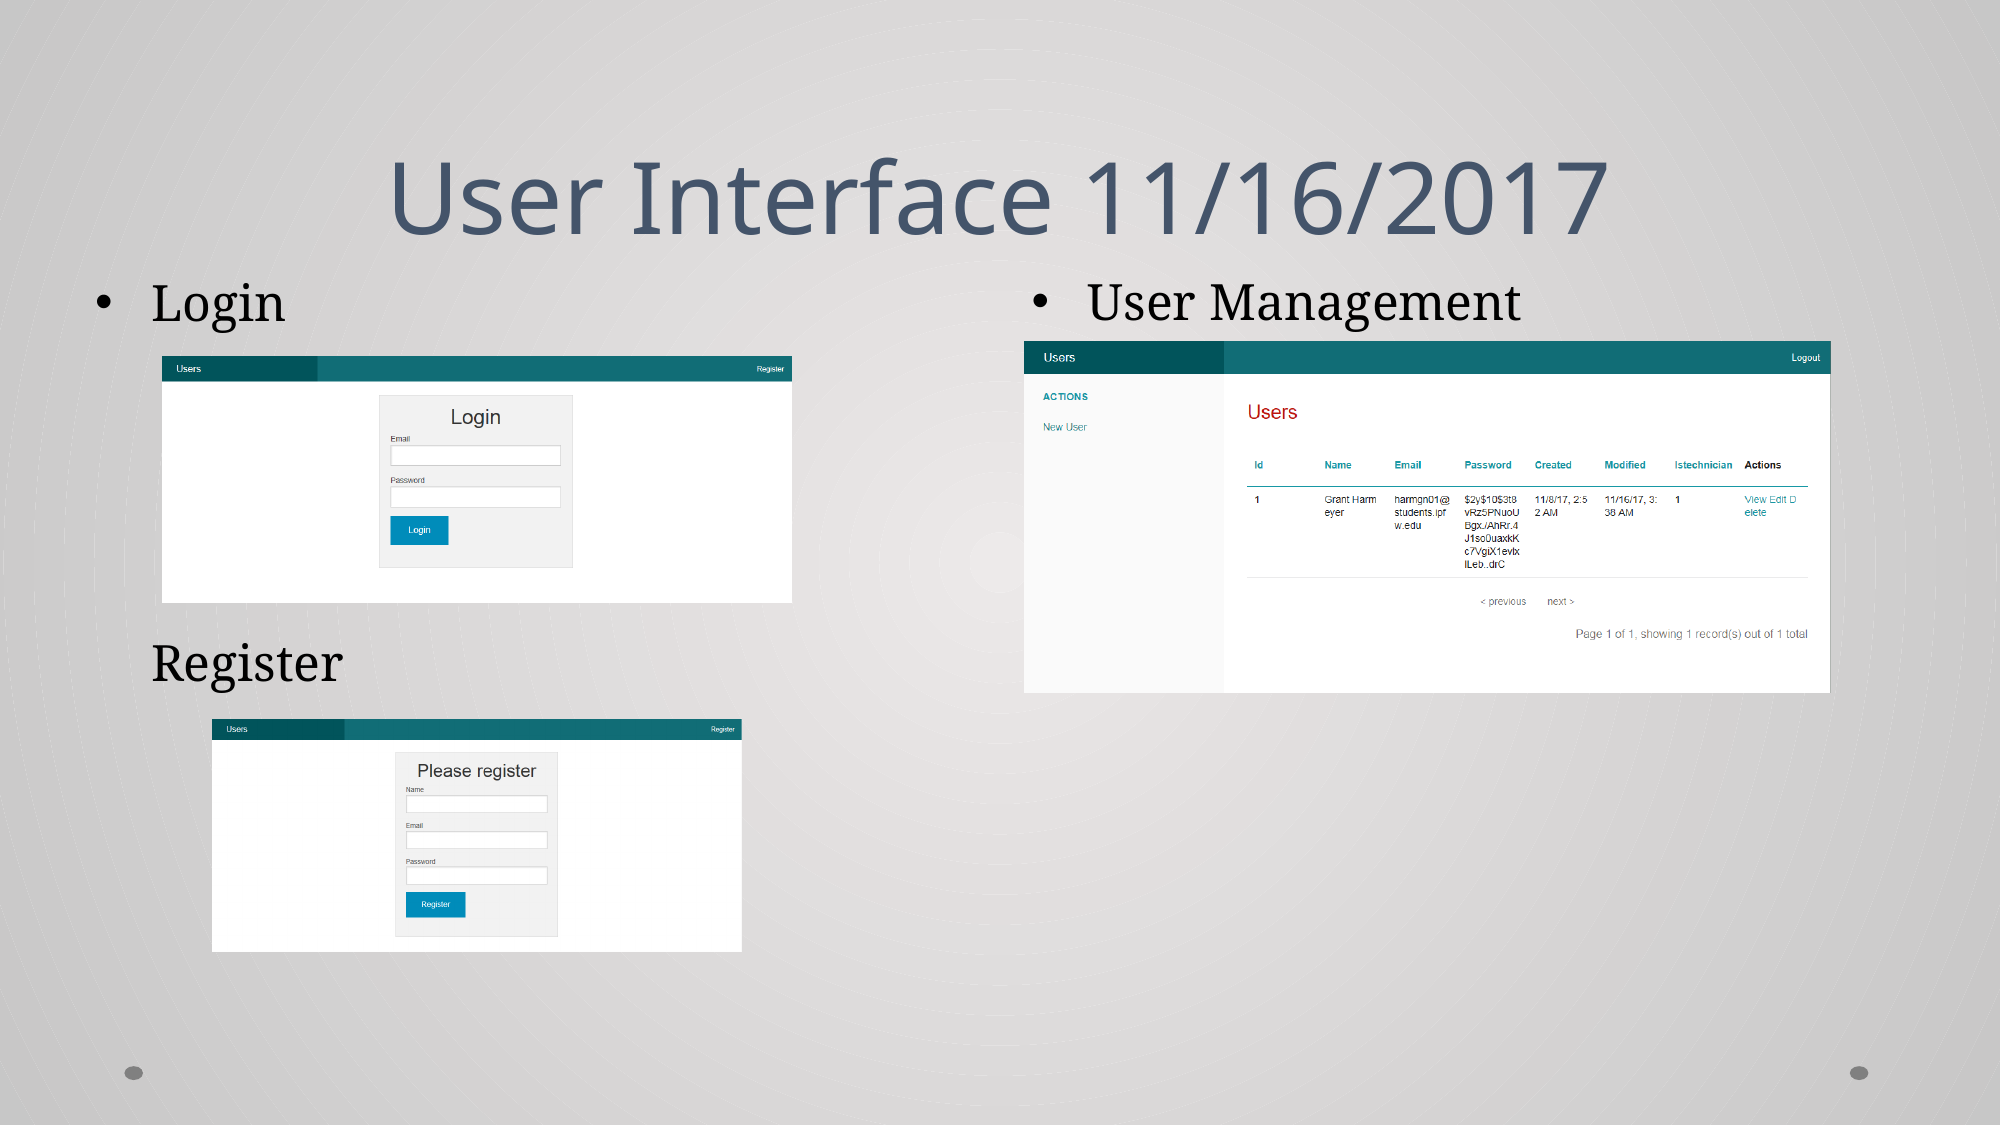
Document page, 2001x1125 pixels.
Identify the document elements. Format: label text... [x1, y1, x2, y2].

picture [1024, 341, 1831, 693]
picture [162, 356, 792, 603]
title User Interface 11/16/2017 [99, 0, 1900, 263]
list Login Register [80, 263, 964, 1007]
picture [212, 719, 742, 952]
list User Management [1016, 262, 1900, 1005]
